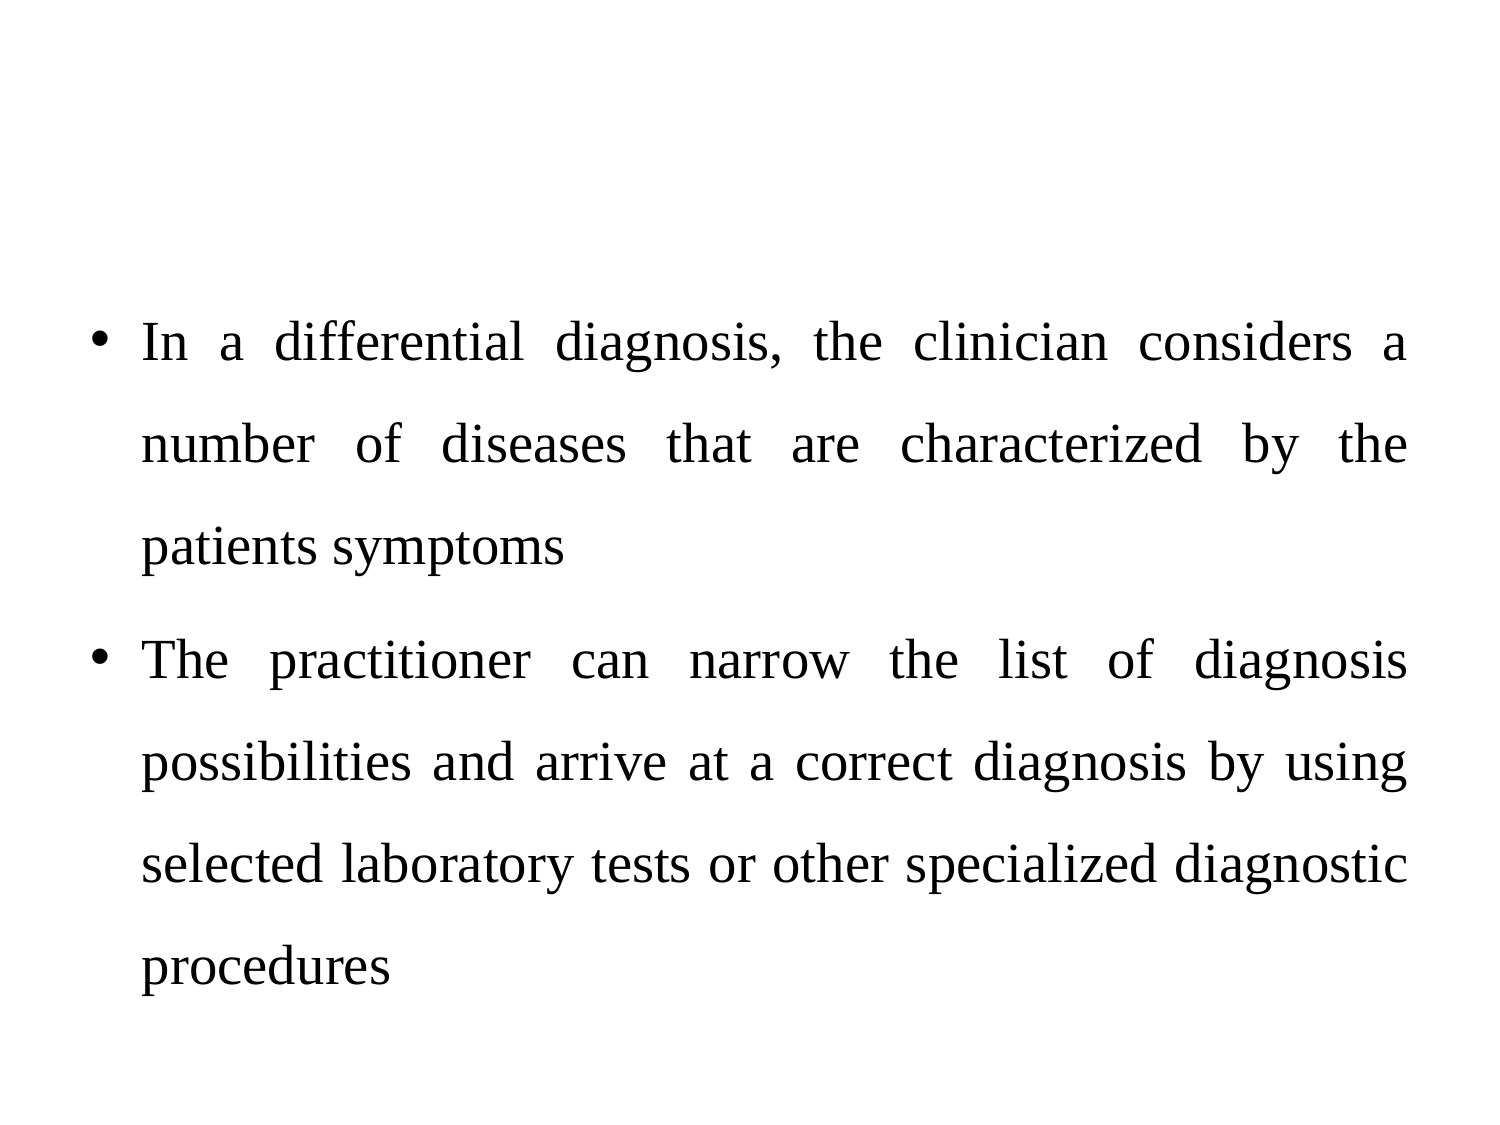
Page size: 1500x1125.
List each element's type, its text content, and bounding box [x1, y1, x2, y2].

list In a differential diagnosis, the clinician considers a number of diseases that are characterized by the patients symptoms The practitioner can narrow the list of diagnosis possibilities and arrive at a correct diagnosis by using selected laboratory tests or other specialized diagnostic procedures [75, 262, 1425, 1005]
